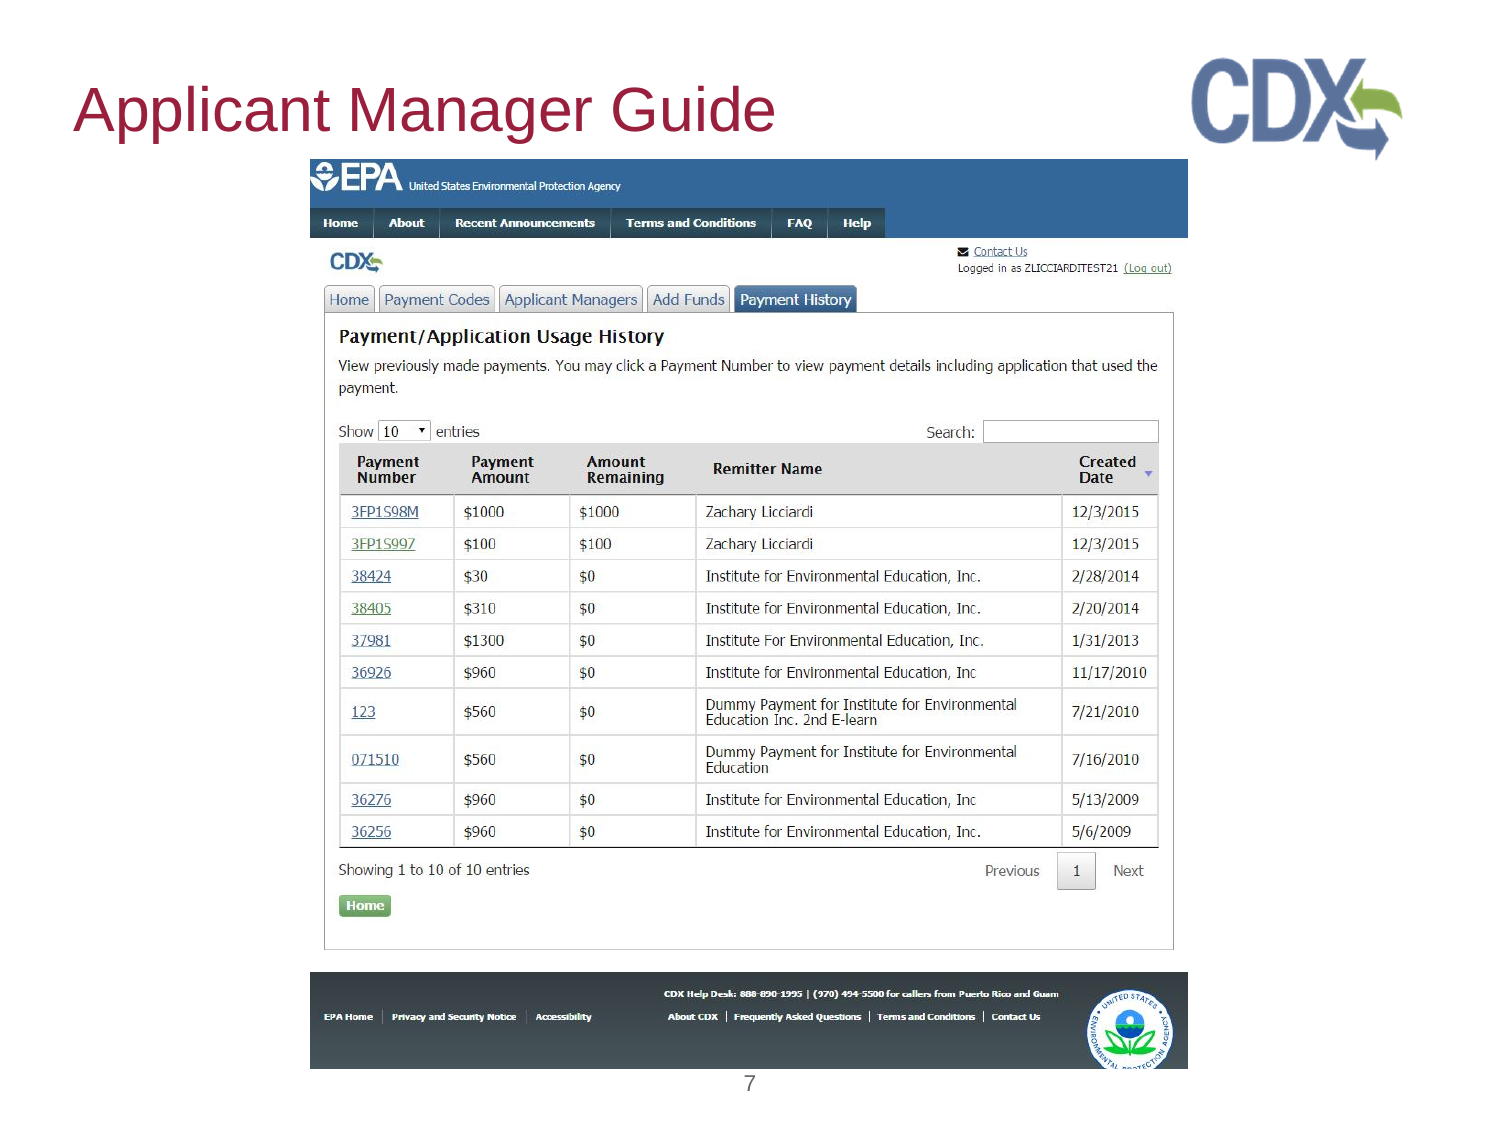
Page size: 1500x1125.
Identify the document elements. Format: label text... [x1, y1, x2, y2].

title Applicant Manager Guide [73, 30, 1425, 182]
picture [310, 159, 1188, 1070]
slide_number 7 [686, 1077, 814, 1109]
picture [1167, 24, 1426, 182]
